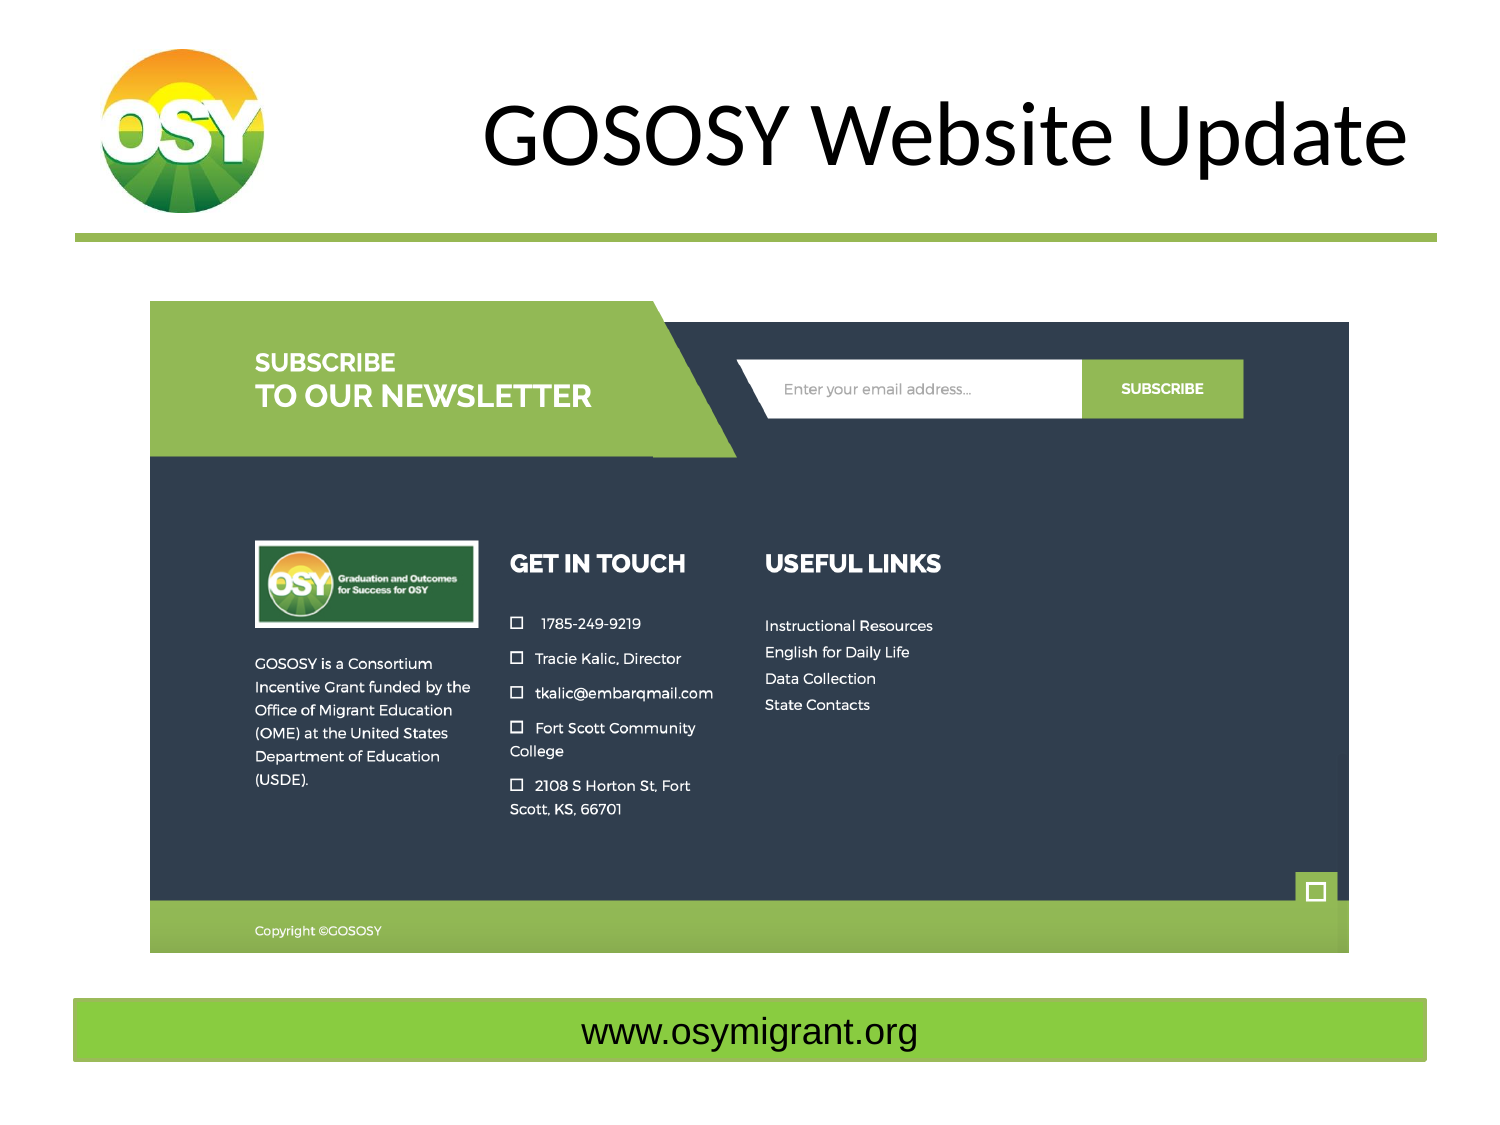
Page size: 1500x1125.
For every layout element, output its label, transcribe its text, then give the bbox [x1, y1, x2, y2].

title GOSOSY Website Update [75, 45, 1425, 213]
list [150, 270, 1350, 953]
picture [100, 49, 266, 213]
text_box www.osymigrant.org [74, 999, 1425, 1060]
